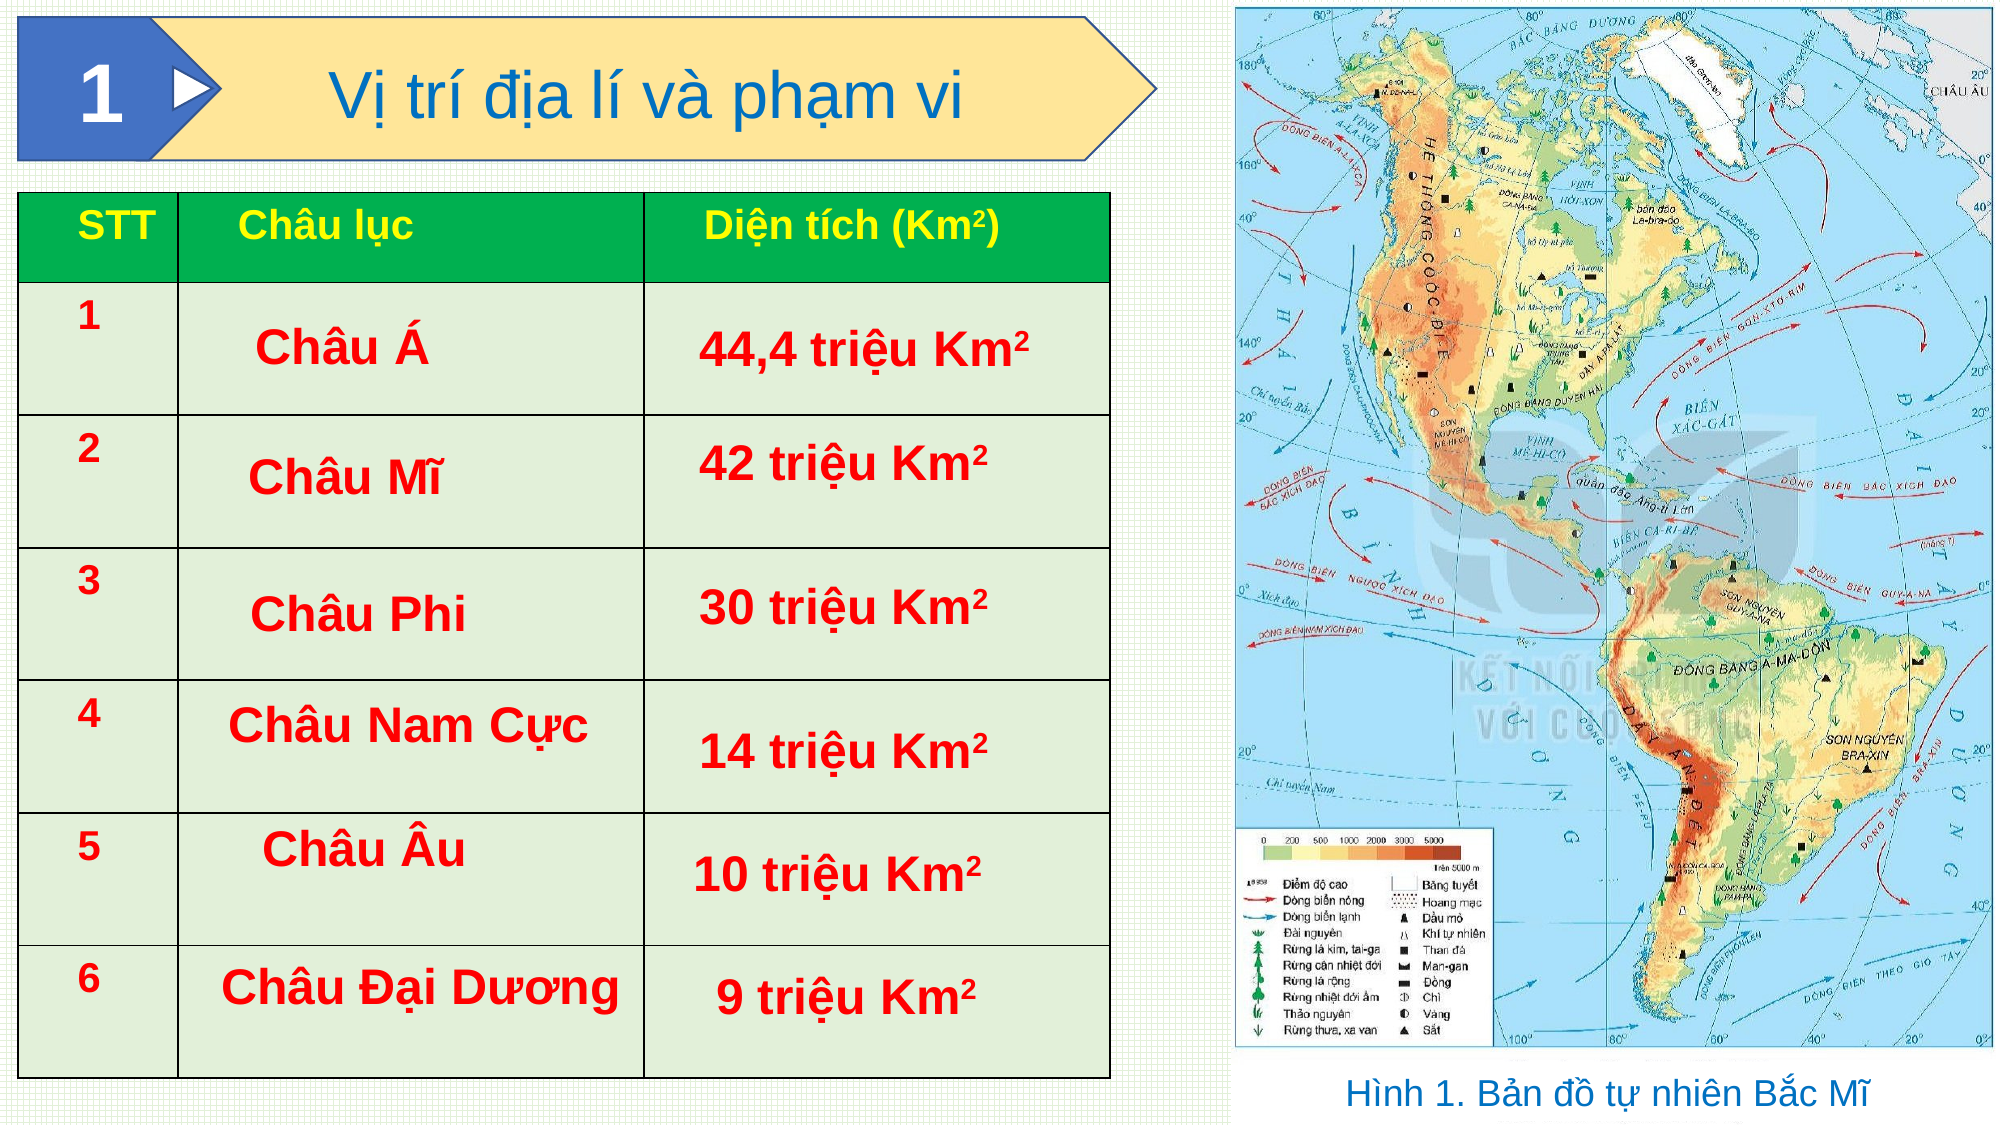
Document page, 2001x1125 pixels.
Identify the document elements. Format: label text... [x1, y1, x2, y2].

table_cell [179, 283, 643, 414]
table_cell 1 [19, 283, 177, 414]
table_cell [179, 416, 643, 547]
text_box 14 triệu Km2 [684, 711, 1009, 786]
table_cell [179, 946, 643, 1077]
table_cell 4 [19, 681, 177, 812]
table_cell 5 [19, 814, 177, 945]
text_box 42 triệu Km2 [684, 423, 1009, 499]
text_box Châu Nam Cực [213, 684, 621, 760]
text_box Châu Mĩ [233, 436, 558, 512]
text_box 44,4 triệu Km2 [684, 309, 1087, 385]
text_box 30 triệu Km2 [684, 567, 1009, 643]
text_box Châu Đại Dương [206, 946, 671, 1022]
table_cell 6 [19, 946, 177, 1077]
text_box Châu Âu [247, 809, 571, 885]
table_header Diện tích (Km2) [645, 193, 1109, 282]
table_cell [645, 946, 1109, 1077]
text_box 9 triệu Km2 [701, 957, 1025, 1033]
table_cell [645, 416, 1109, 547]
table_cell [645, 681, 1109, 812]
table_cell [179, 549, 643, 679]
table_cell [645, 549, 1109, 679]
table_cell 3 [19, 549, 177, 679]
table_cell 2 [19, 416, 177, 547]
text_box Châu Á [240, 306, 565, 382]
table_cell [179, 814, 643, 945]
text_box Châu Phi [236, 574, 560, 649]
table_cell [645, 283, 1109, 414]
table_header STT [19, 193, 177, 282]
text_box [1231, 2, 2000, 1125]
table_header Châu lục [179, 193, 643, 282]
table_cell [645, 814, 1109, 945]
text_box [18, 17, 1231, 161]
text_box 10 triệu Km2 [678, 834, 1002, 910]
table_cell [179, 681, 643, 812]
